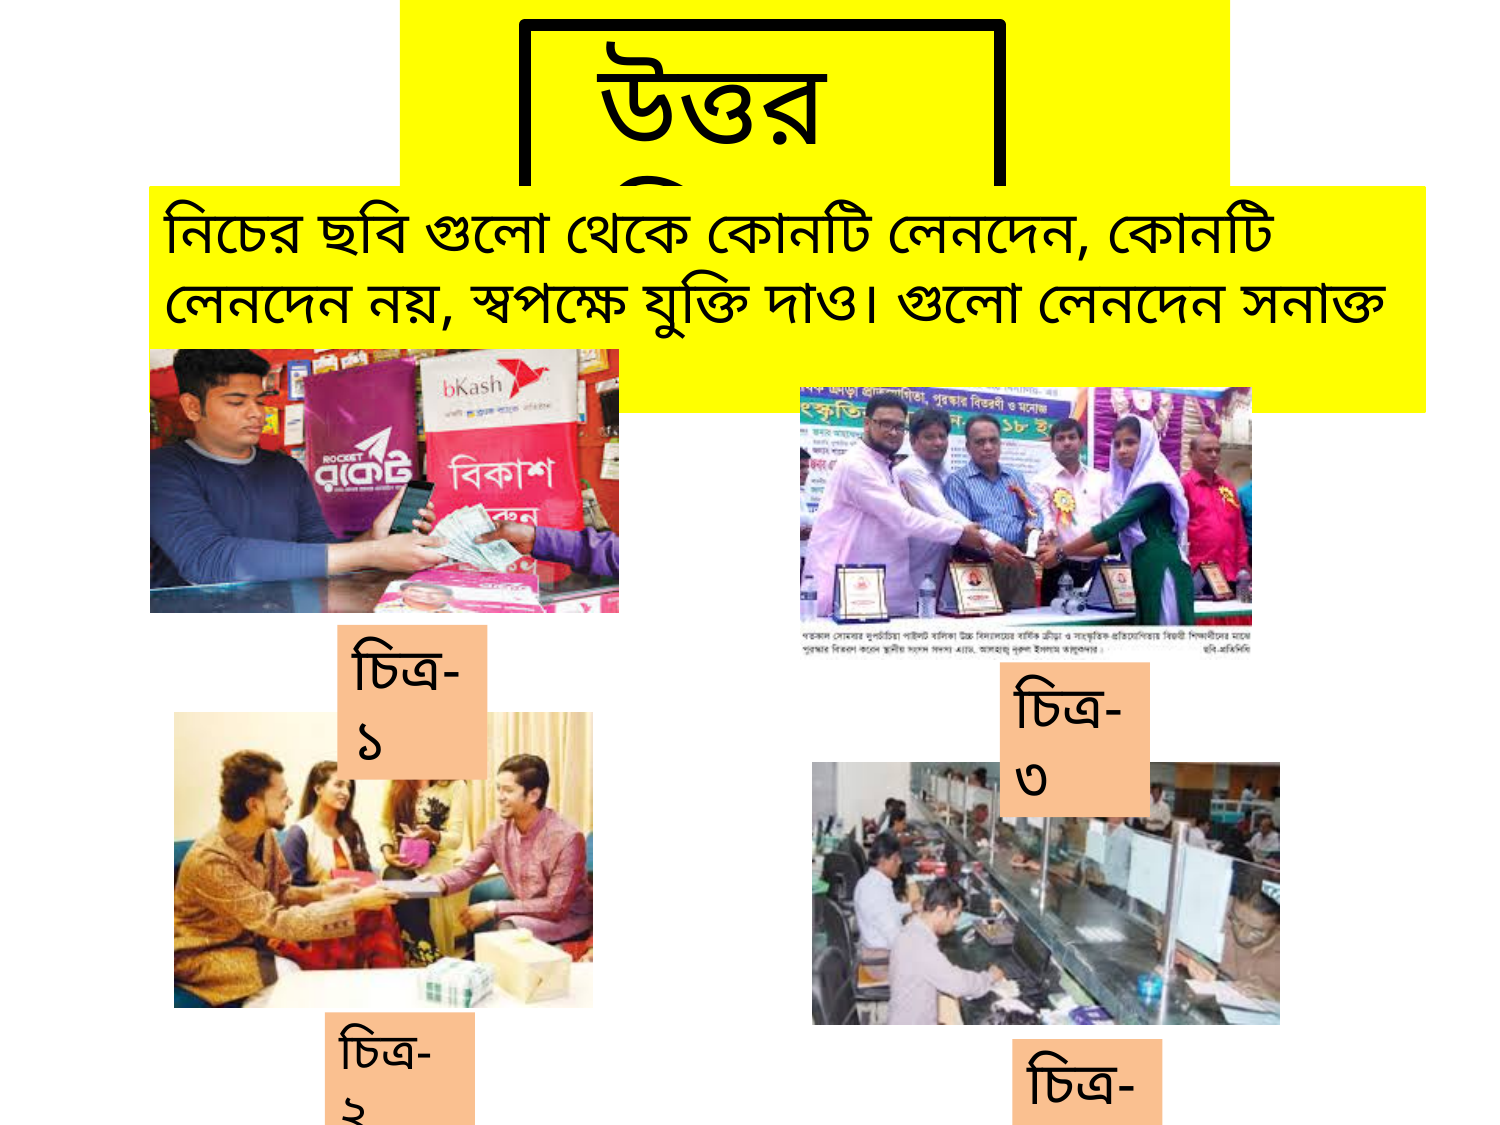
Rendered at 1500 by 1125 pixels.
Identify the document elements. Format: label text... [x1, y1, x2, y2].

text_box নিচের ছবি গুলো থেকে কোনটি লেনদেন, কোনটি লেনদেন নয়, স্বপক্ষে যুক্তি দাও। গুলো লেনদেন সনাক্ত কর। [149, 187, 1425, 413]
text_box চিত্র-২ [324, 1017, 475, 1125]
picture [174, 712, 593, 1009]
picture [174, 1002, 199, 1009]
text_box চিত্র-৩ [999, 669, 1150, 760]
text_box চিত্র-১ [337, 624, 488, 710]
text_box [399, 0, 1231, 187]
text_box উত্তর বলি [525, 24, 1000, 187]
picture [799, 387, 1252, 660]
picture [149, 349, 619, 613]
text_box চিত্র-৪ [1012, 1039, 1163, 1125]
picture [812, 762, 1280, 1026]
